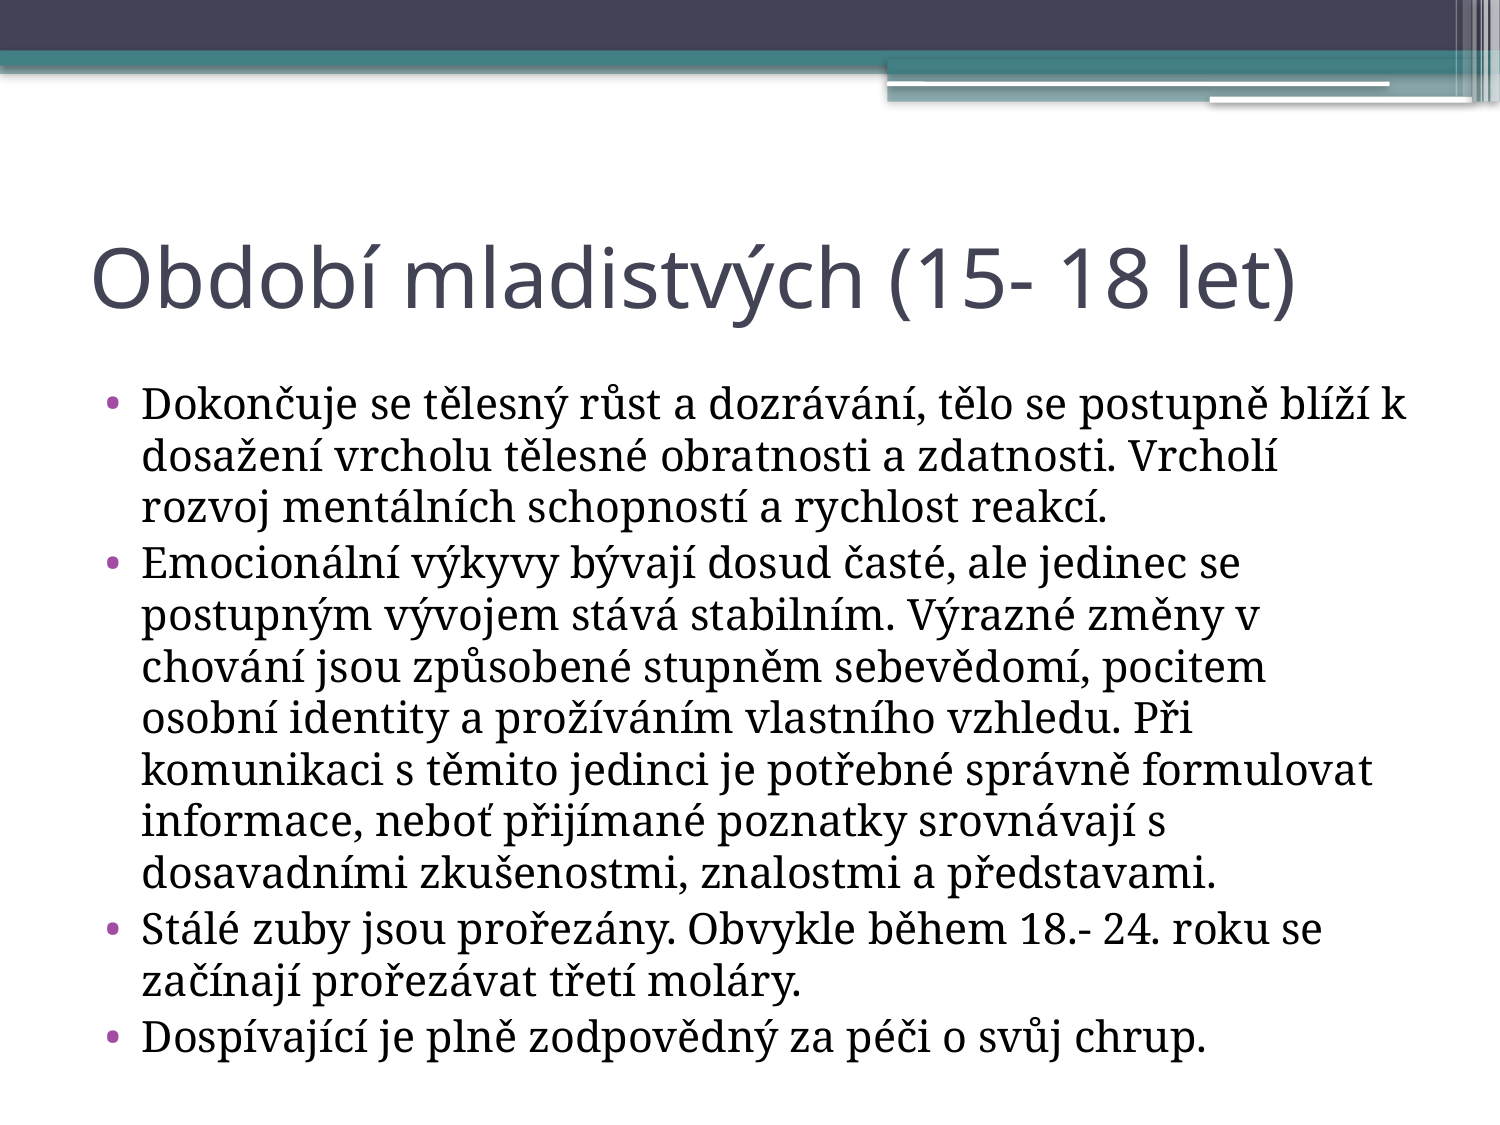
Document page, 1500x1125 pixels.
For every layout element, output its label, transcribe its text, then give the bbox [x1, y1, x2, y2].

list Dokončuje se tělesný růst a dozrávání, tělo se postupně blíží k dosažení vrcholu tělesné obratnosti a zdatnosti. Vrcholí rozvoj mentálních schopností a rychlost reakcí. Emocionální výkyvy bývají dosud časté, ale jedinec se postupným vývojem stává stabilním. Výrazné změny v chování jsou způsobené stupněm sebevědomí, pocitem osobní identity a prožíváním vlastního vzhledu. Při komunikaci s těmito jedinci je potřebné správně formulovat informace, neboť přijímané poznatky srovnávají s dosavadními zkušenostmi, znalostmi a představami. Stálé zuby jsou prořezány. Obvykle během 18.- 24. roku se začínají prořezávat třetí moláry. Dospívající je plně zodpovědný za péči o svůj chrup. [75, 368, 1425, 1079]
title Období mladistvých (15- 18 let) [75, 187, 1425, 363]
